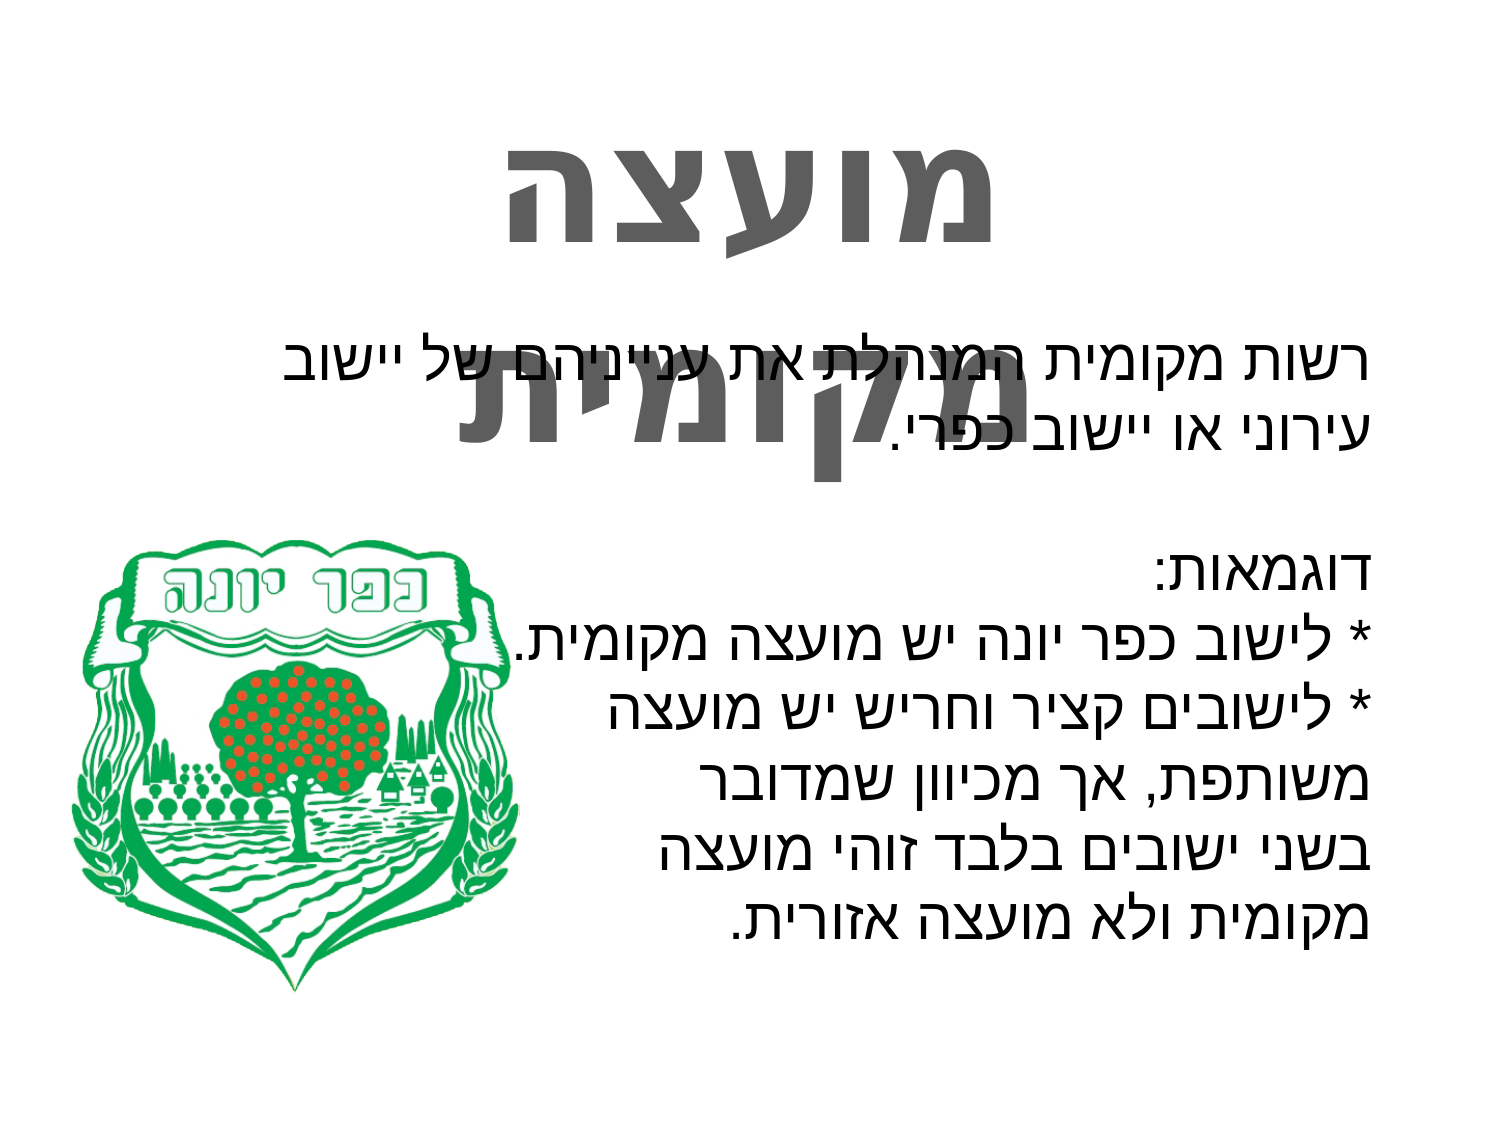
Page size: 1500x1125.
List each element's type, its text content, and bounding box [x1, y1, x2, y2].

picture [69, 538, 521, 994]
text_box מועצה מקומית [206, 68, 1294, 314]
text_box רשות מקומית המנהלת את ענייניהם של יישוב עירוני או יישוב כפרי. דוגמאות: * לישוב כפר יונה יש מועצה מקומית. * לישובים קציר וחריש יש מועצה משותפת, אך מכיוון שמדובר בשני ישובים בלבד זוהי מועצה מקומית ולא מועצה אזורית. [123, 314, 1388, 959]
